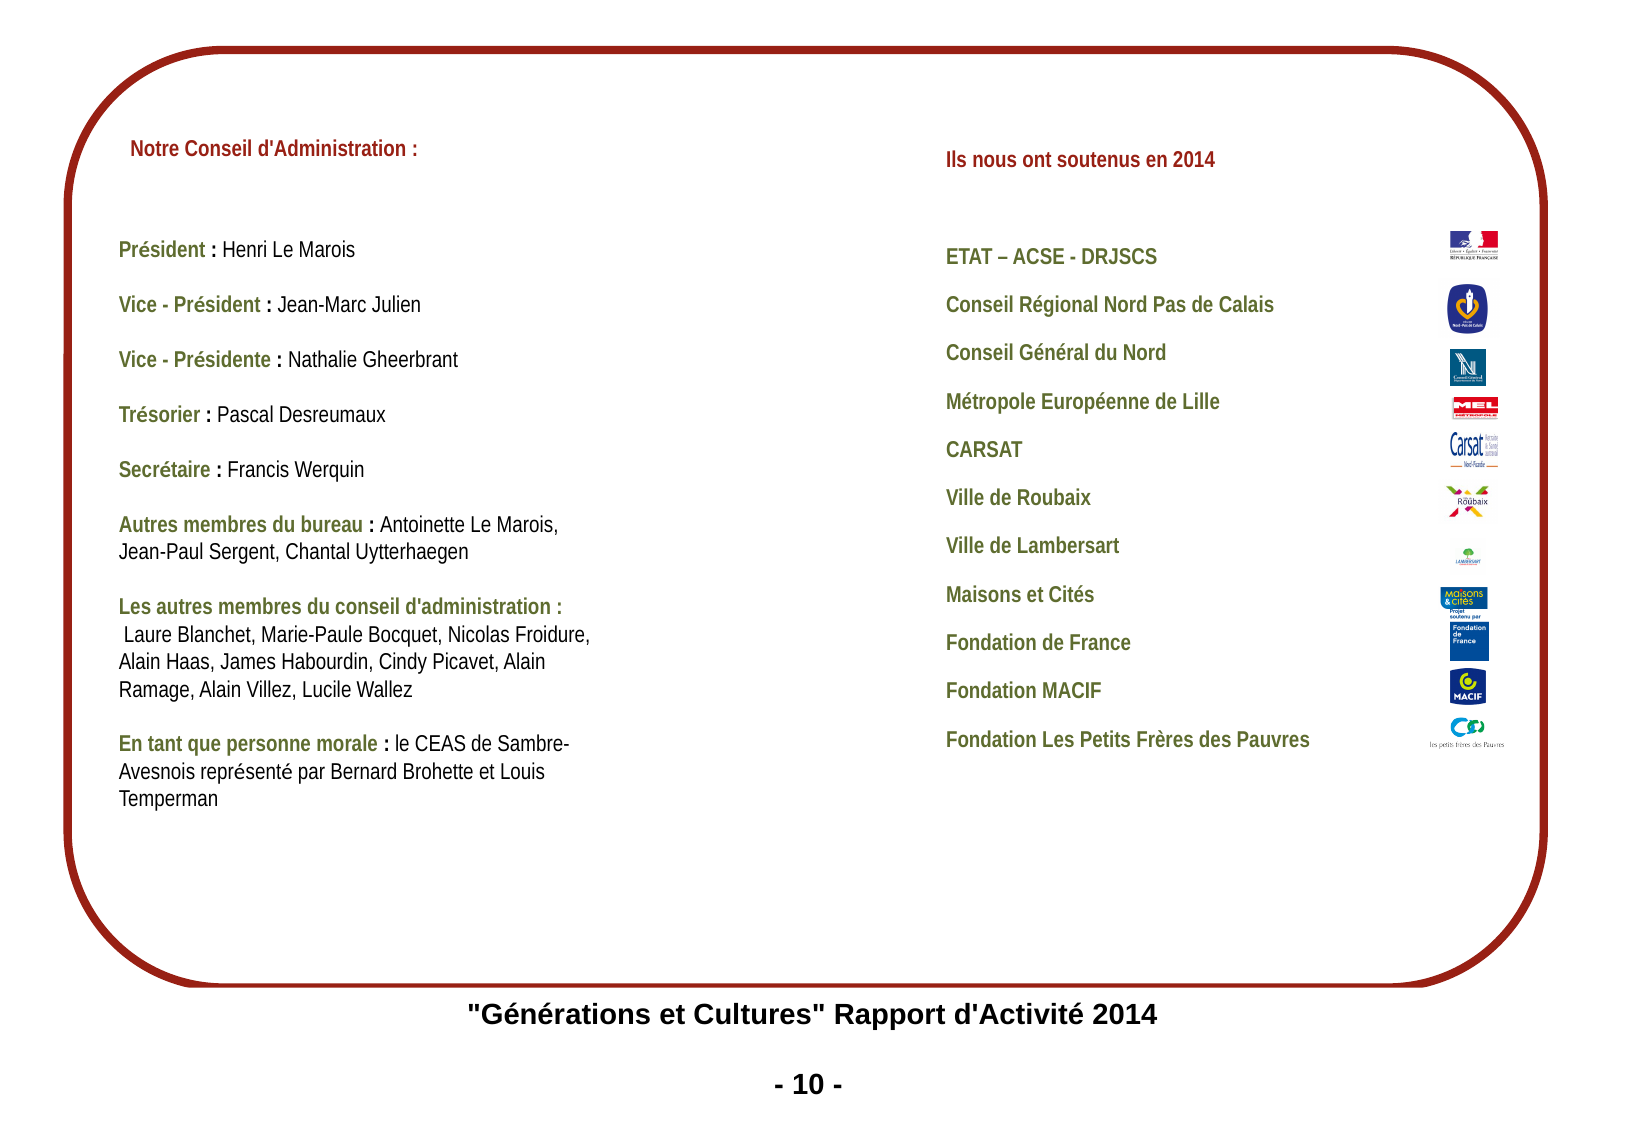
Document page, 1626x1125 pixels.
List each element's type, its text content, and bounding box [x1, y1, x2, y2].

picture [1438, 479, 1498, 525]
text_box Notre Conseil d'Administration : [115, 78, 671, 217]
footer "Générations et Cultures" Rapport d'Activité 2014 - 10 - [121, 987, 1504, 1100]
picture [1438, 585, 1490, 661]
picture [1469, 362, 1475, 374]
picture [1438, 278, 1500, 339]
picture [1450, 668, 1486, 705]
text_box Président : Henri Le Marois Vice - Président : Jean-Marc Julien Vice - Présidente : Nathalie Gheerbrant Trésorier : Pascal Desreumaux Secrétaire : Francis Werquin Autres membres du bureau : Antoinette Le Marois, Jean-Paul Sergent, Chantal Uytterhaegen Les autres membres du conseil d'administration : Laure Blanchet, Marie-Paule Bocquet, Nicolas Froidure, Alain Haas, James Habourdin, Cindy Picavet, Alain Ramage, Alain Villez, Lucile Wallez En tant que personne morale : le CEAS de Sambre-Avesnois représenté par Bernard Brohette et Louis Temperman [103, 227, 624, 819]
picture [1426, 715, 1510, 752]
text_box [67, 49, 1544, 987]
picture [1450, 538, 1486, 575]
picture [1457, 354, 1467, 374]
picture [1450, 432, 1498, 469]
picture [1450, 396, 1498, 421]
picture [1450, 231, 1498, 260]
text_box Ils nous ont soutenus en 2014 ETAT – ACSE - DRJSCS Conseil Régional Nord Pas de Calais Conseil Général du Nord Métropole Européenne de Lille CARSAT Ville de Roubaix Ville de Lambersart Maisons et Cités Fondation de France Fondation MACIF Fondation Les Petits Frères des Pauvres [930, 137, 1439, 808]
